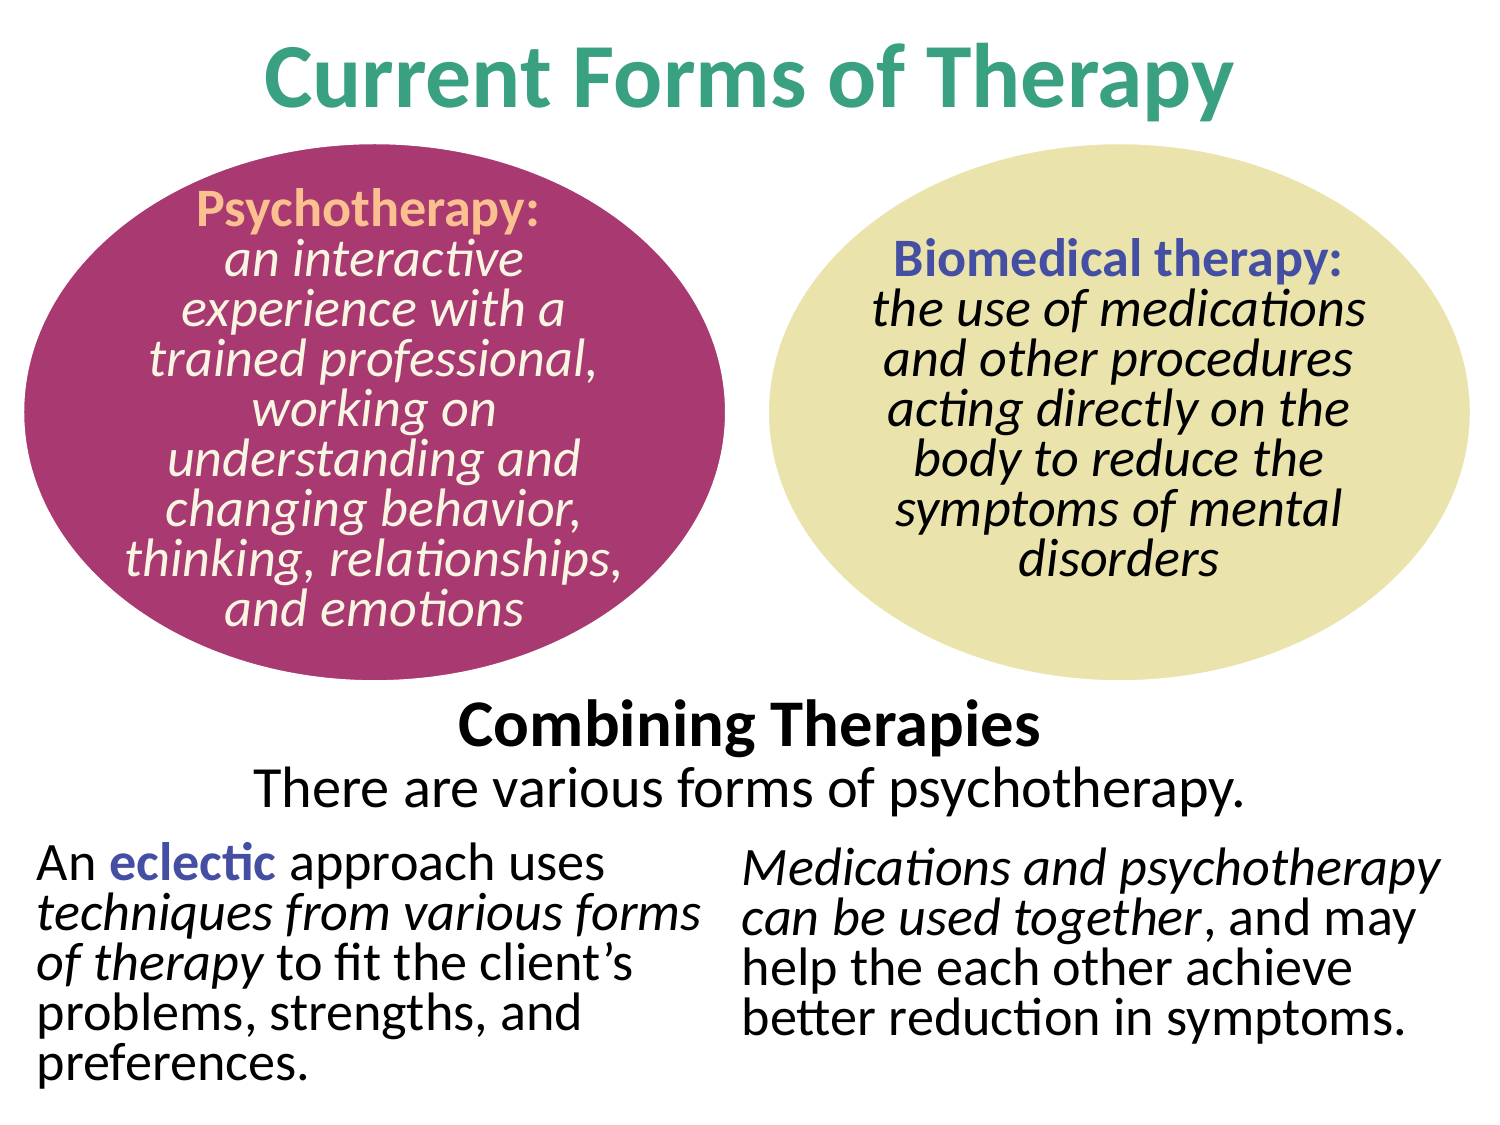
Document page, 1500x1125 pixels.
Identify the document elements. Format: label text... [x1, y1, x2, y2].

text_box An eclectic approach uses techniques from various forms of therapy to fit the client’s problems, strengths, and preferences. [22, 833, 773, 1099]
text_box Medications and psychotherapy can be used together, and may help the each other achieve better reduction in symptoms. [727, 838, 1477, 1054]
text_box Psychotherapy: an interactive experience with a trained professional, working on understanding and changing behavior, thinking, relationships, and emotions [20, 140, 730, 672]
text_box Current Forms of Therapy [0, 7, 1500, 134]
text_box Combining Therapies [0, 672, 1500, 861]
text_box Biomedical therapy: the use of medications and other procedures acting directly on the body to reduce the symptoms of mental disorders [764, 140, 1474, 672]
